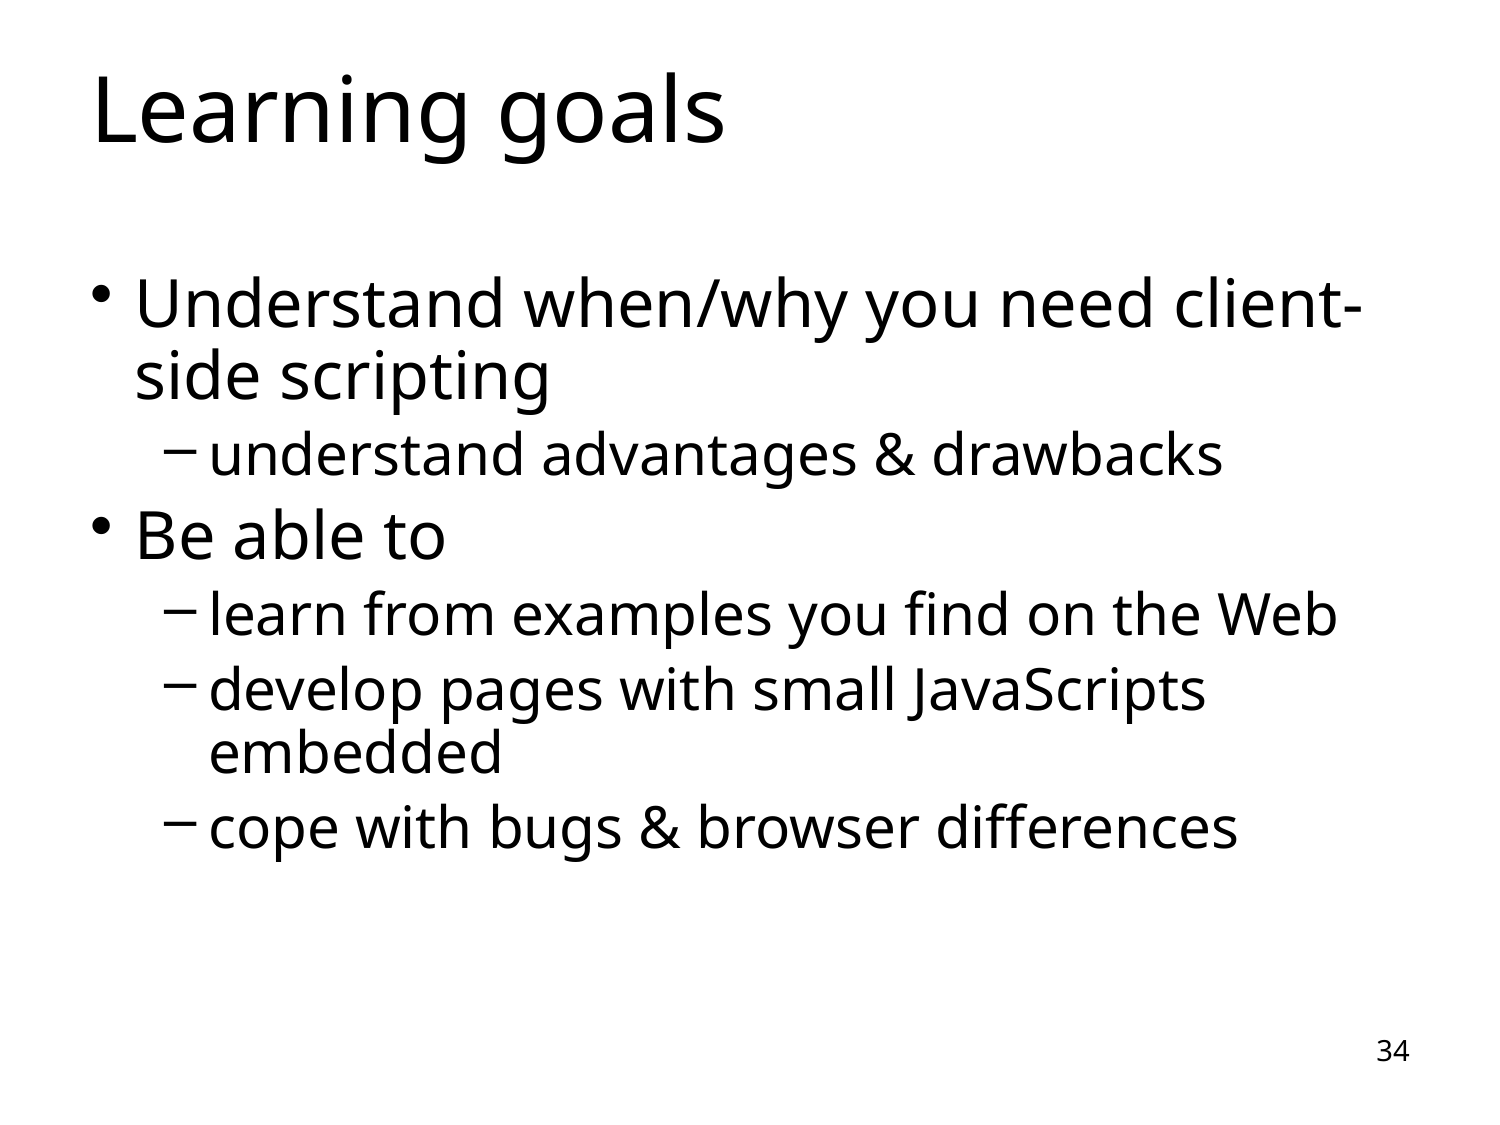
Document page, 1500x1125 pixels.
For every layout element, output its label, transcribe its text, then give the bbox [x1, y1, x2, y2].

list Understand when/why you need client-side scripting understand advantages & drawbacks Be able to learn from examples you find on the Web develop pages with small JavaScripts embedded cope with bugs & browser differences [74, 262, 1426, 1006]
title Learning goals [74, 12, 1426, 201]
slide_number 34 [1074, 1024, 1426, 1103]
